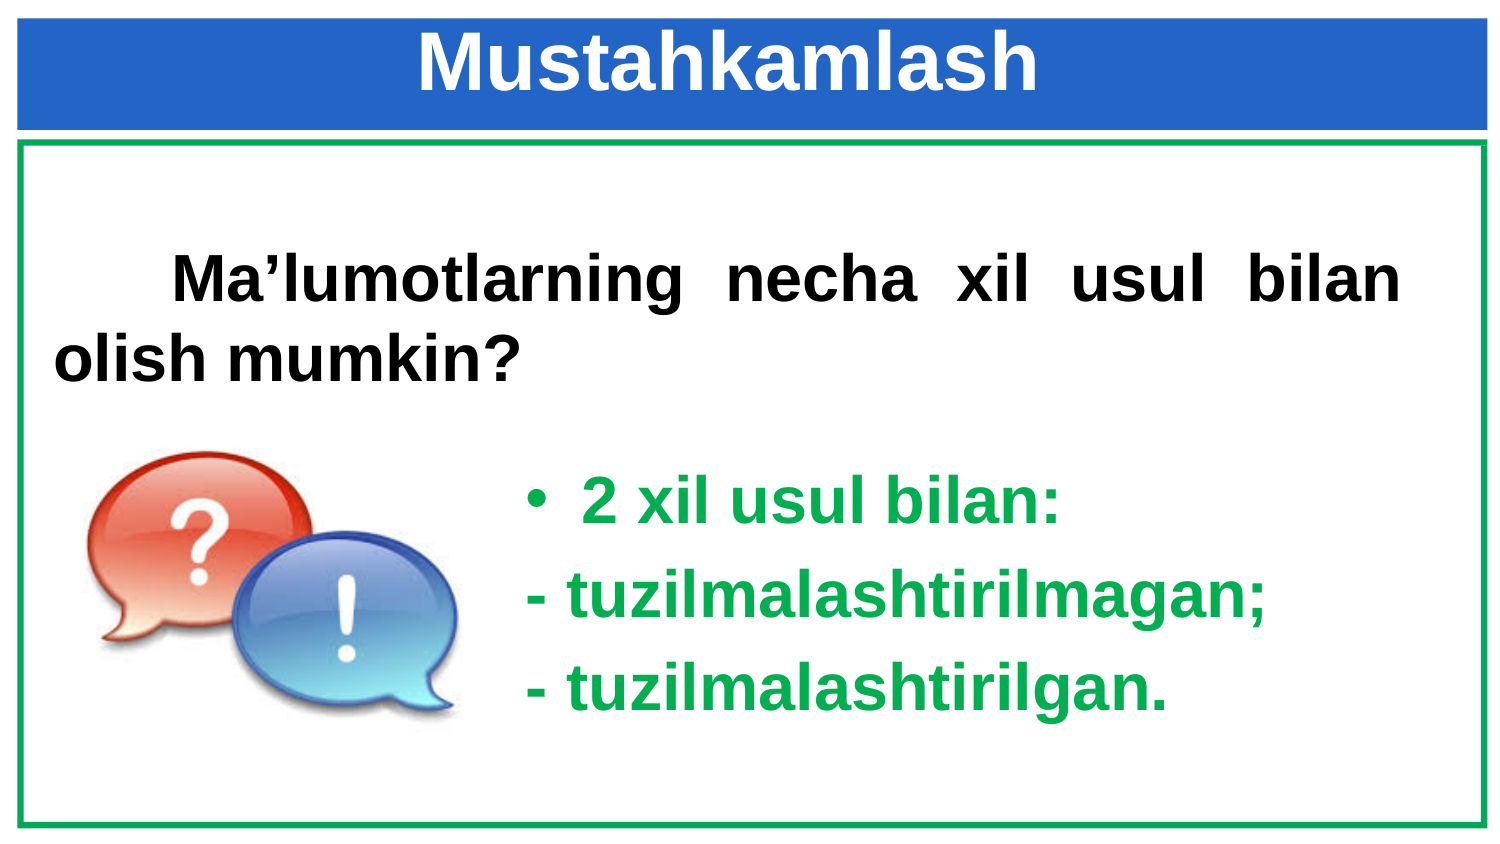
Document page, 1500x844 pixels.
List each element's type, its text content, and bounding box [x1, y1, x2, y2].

list 2 xil usul bilan: - tuzilmalashtirilmagan; - tuzilmalashtirilgan. [525, 457, 1353, 732]
text_box Mustahkamlash [401, 0, 1055, 115]
title Ma’lumotlarning necha xil usul bilan olish mumkin? [53, 244, 1404, 386]
picture [56, 421, 491, 753]
